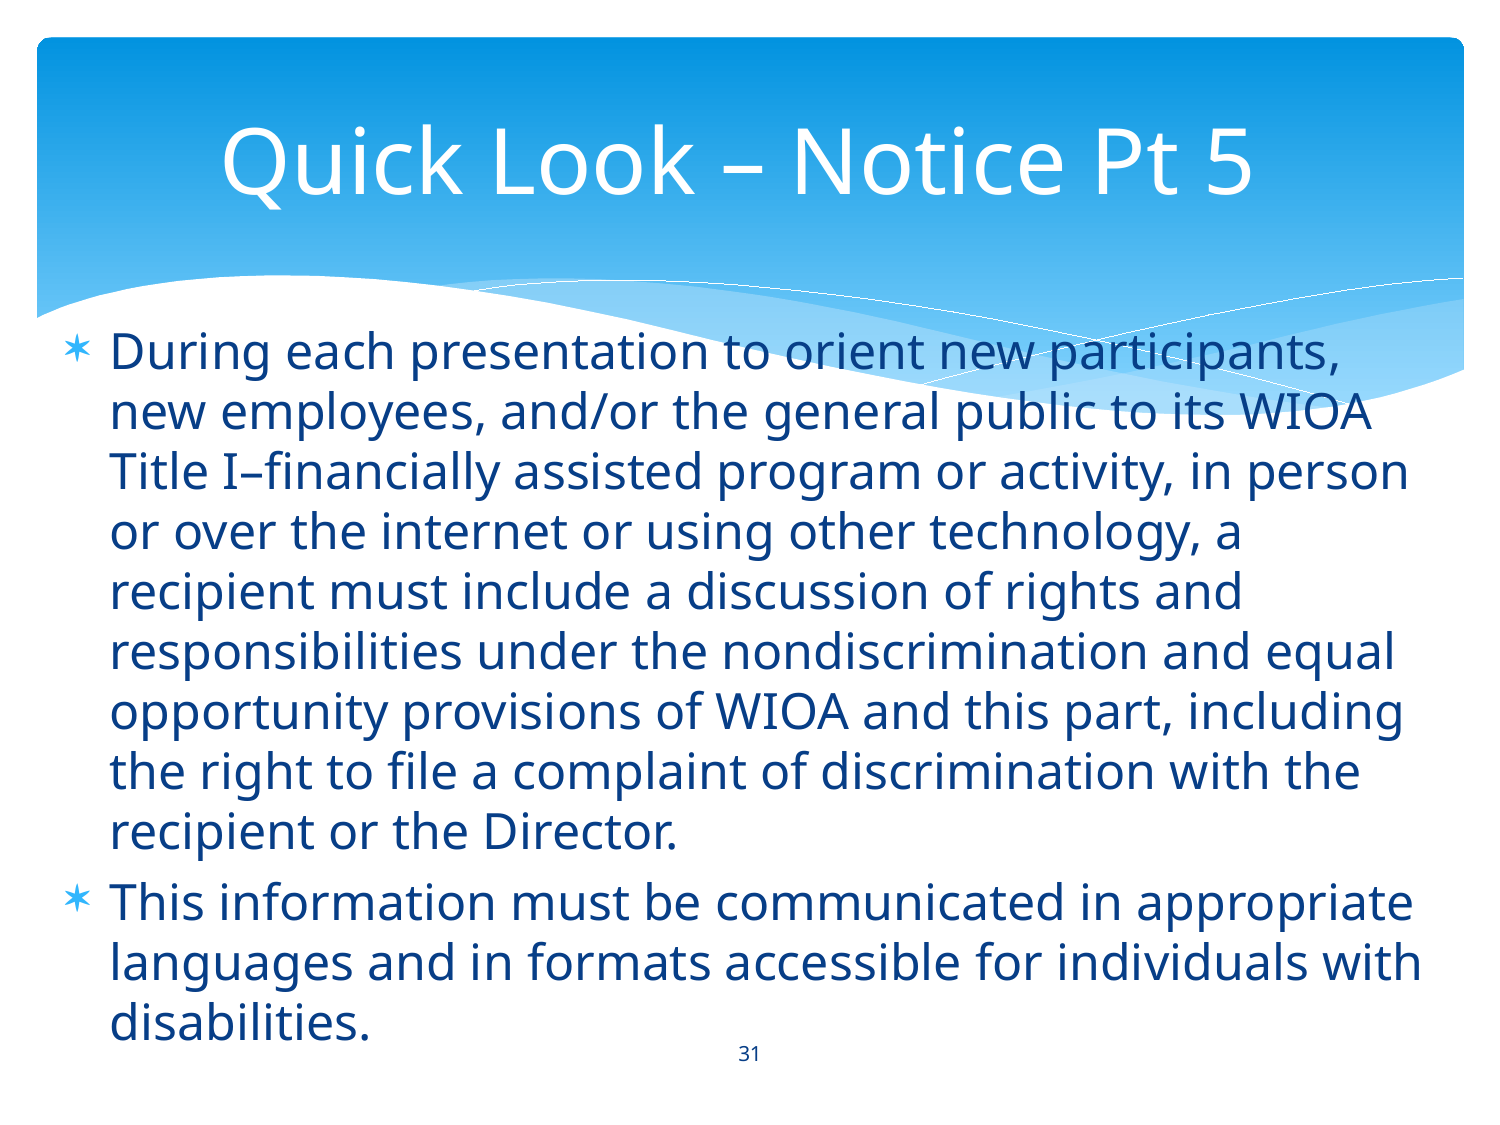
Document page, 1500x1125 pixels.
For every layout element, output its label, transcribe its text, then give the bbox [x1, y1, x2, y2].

slide_number 31 [654, 1025, 846, 1086]
title Quick Look – Notice Pt 5 [75, 55, 1425, 261]
list During each presentation to orient new participants, new employees, and/or the general public to its WIOA Title I–financially assisted program or activity, in person or over the internet or using other technology, a recipient must include a discussion of rights and responsibilities under the nondiscrimination and equal opportunity provisions of WIOA and this part, including the right to file a complaint of discrimination with the recipient or the Director. This information must be communicated in appropriate languages and in formats accessible for individuals with disabilities. [50, 312, 1463, 1050]
